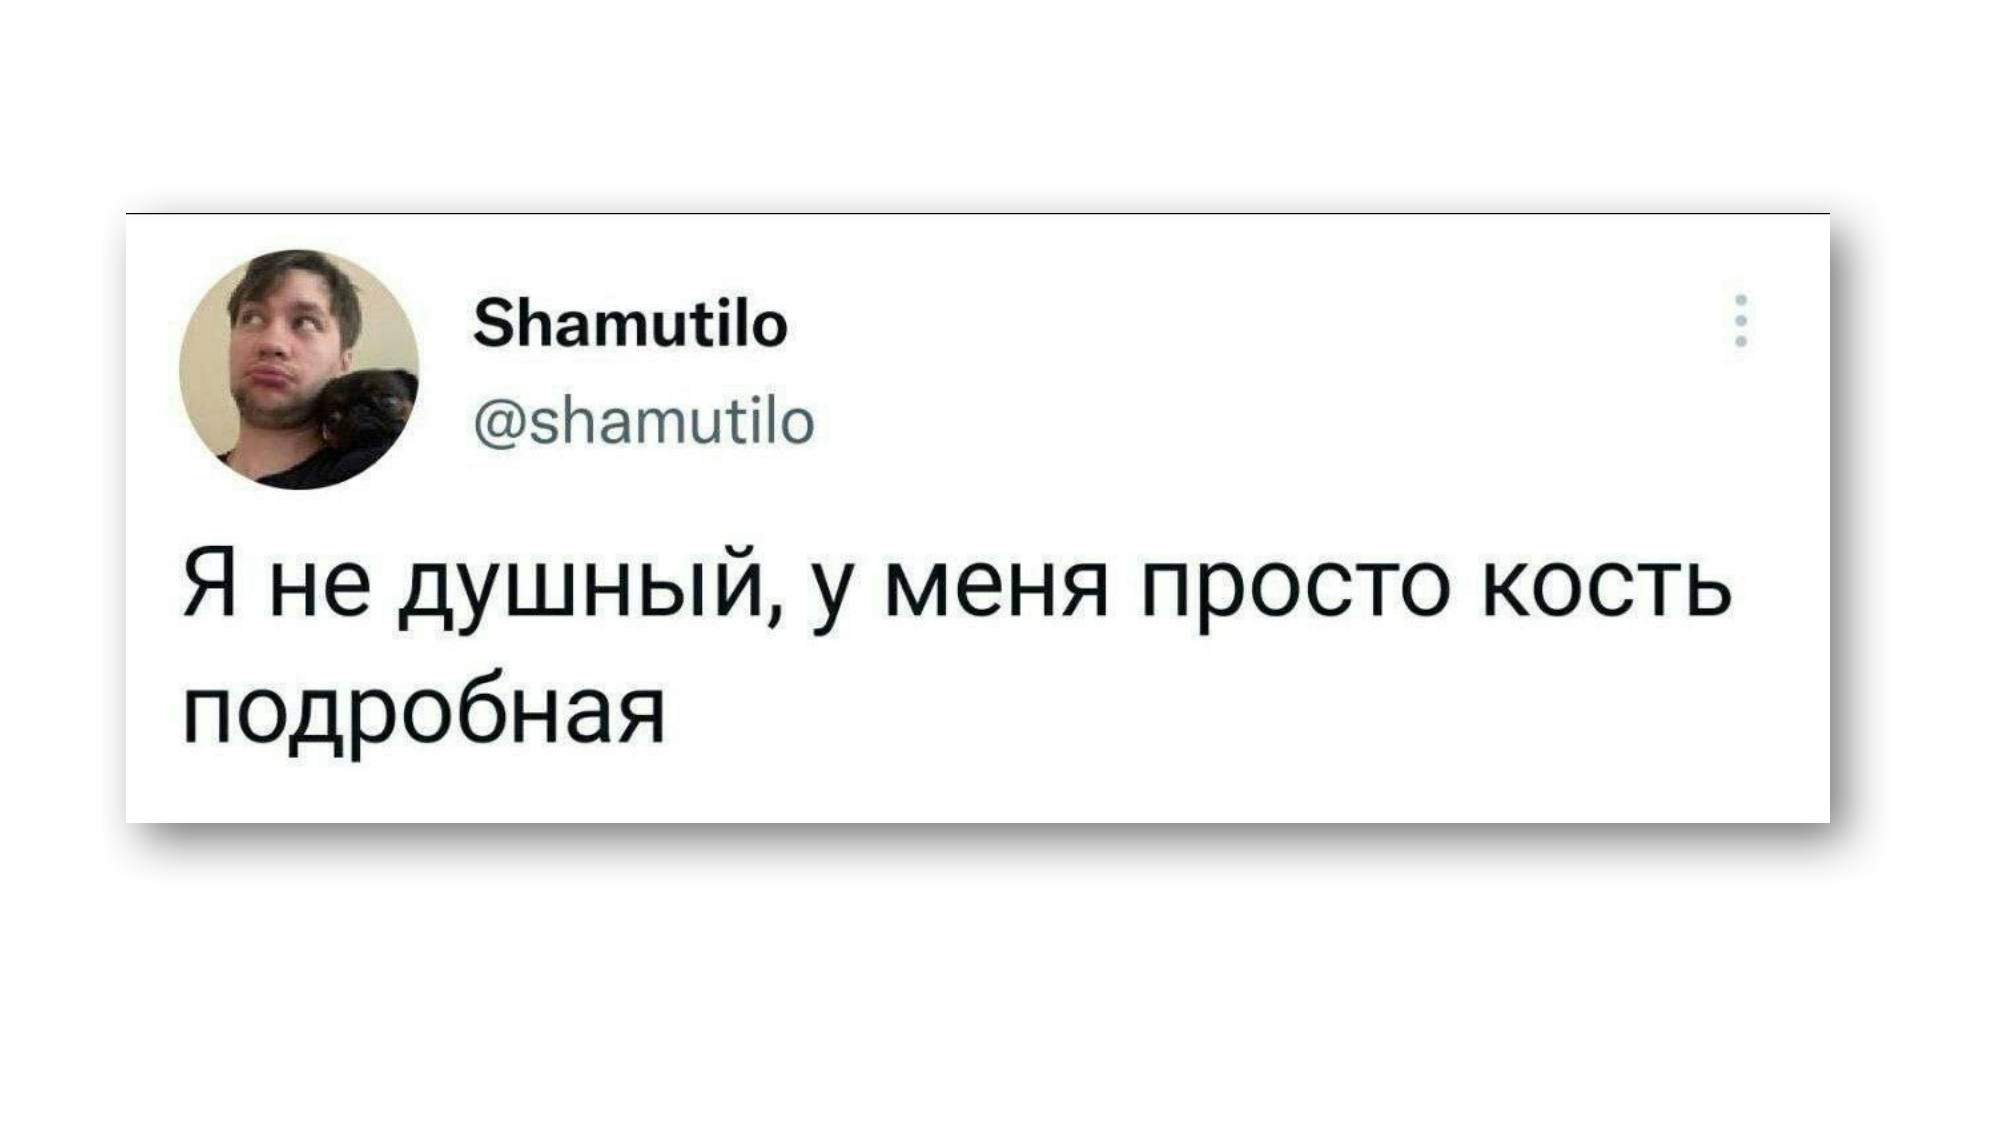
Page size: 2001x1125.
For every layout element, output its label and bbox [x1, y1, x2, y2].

picture [126, 213, 1830, 824]
